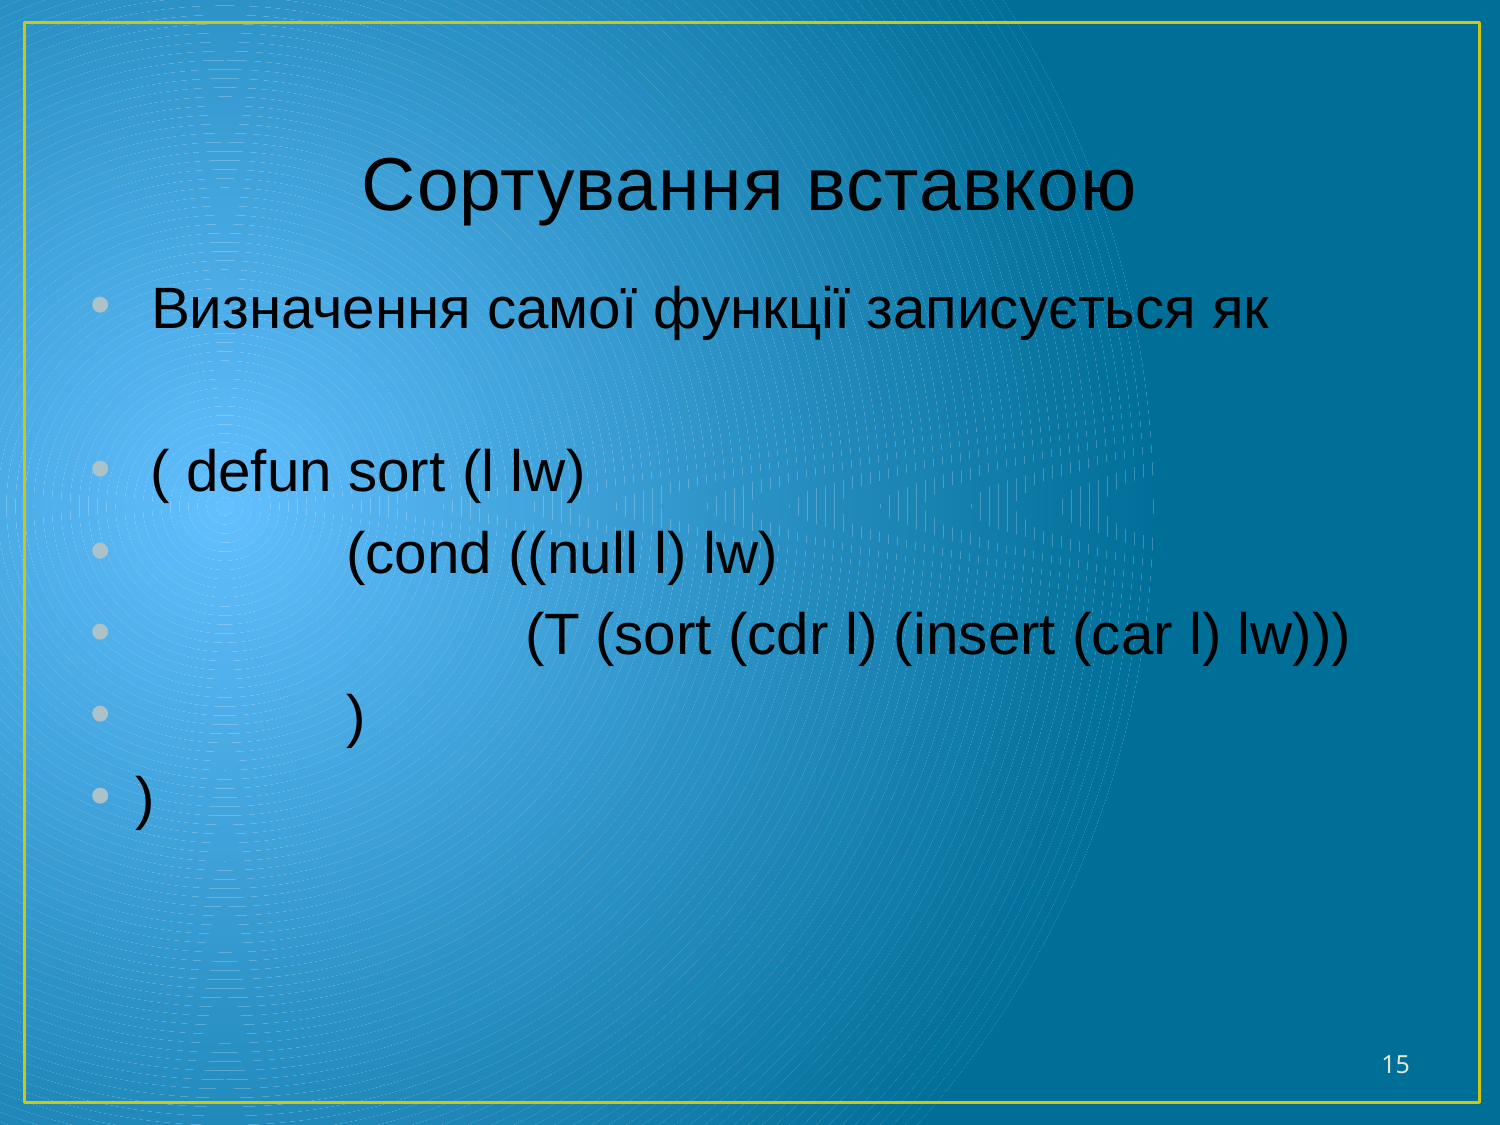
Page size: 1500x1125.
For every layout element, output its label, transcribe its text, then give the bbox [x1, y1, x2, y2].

title Сортування вставкою [75, 45, 1425, 233]
list Визначення самої функції записується як ( defun sort (l lw) (cond ((null l) lw) (T (sort (cdr l) (insert (car l) lw))) ) ) [75, 262, 1425, 1005]
slide_number 15 [1074, 1035, 1425, 1096]
